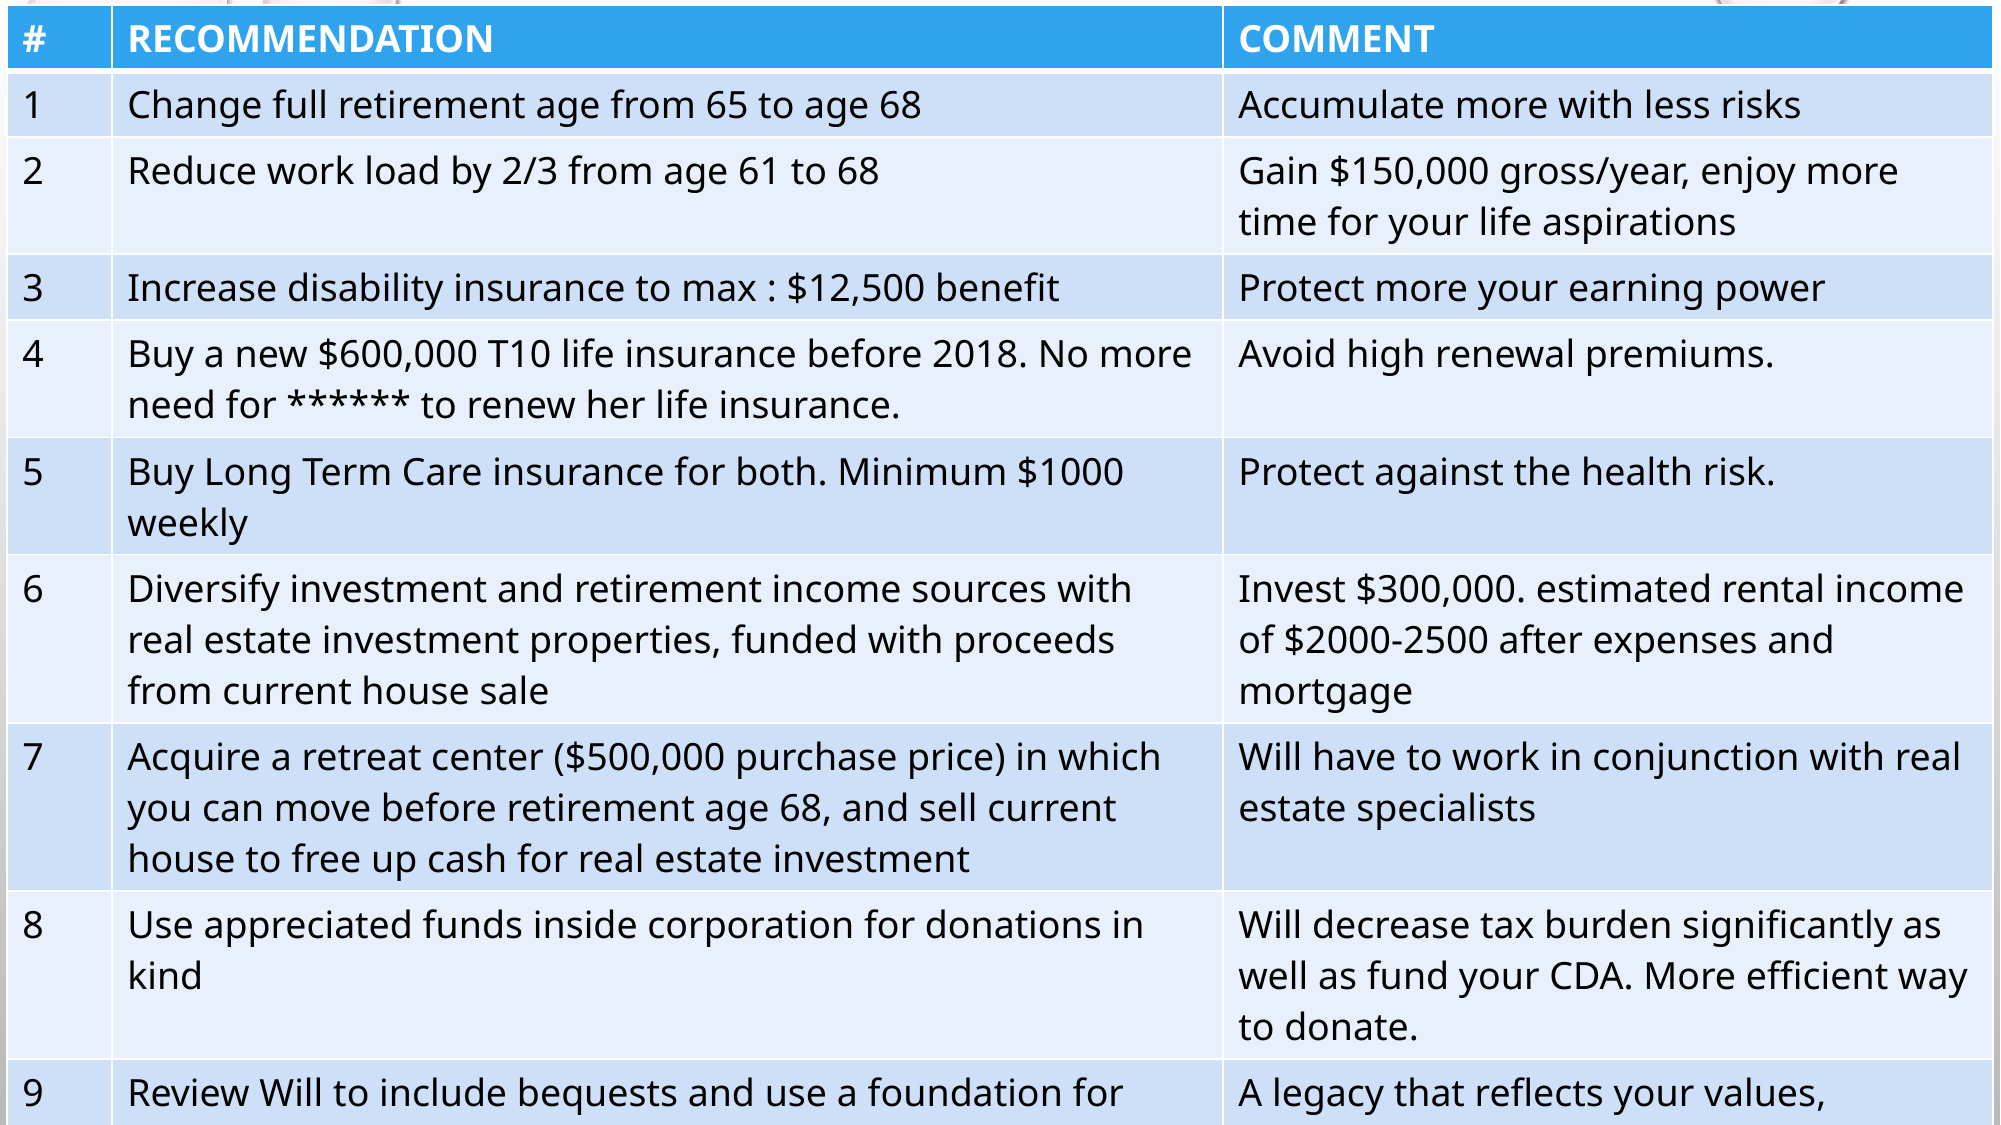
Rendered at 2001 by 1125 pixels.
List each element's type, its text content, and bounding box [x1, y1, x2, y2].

table_cell Invest $300,000. estimated rental income of $2000-2500 after expenses and mortgage [1224, 555, 1992, 722]
table_cell Accumulate more with less risks [1224, 74, 1992, 136]
table_cell 2 [8, 138, 111, 253]
table_cell Acquire a retreat center ($500,000 purchase price) in which you can move before retirement age 68, and sell current house to free up cash for real estate investment [113, 724, 1222, 890]
table_cell Use appreciated funds inside corporation for donations in kind [113, 892, 1222, 1058]
table_cell 3 [8, 255, 111, 319]
table_cell 4 [8, 321, 111, 437]
table_cell Protect more your earning power [1224, 255, 1992, 319]
table_cell Gain $150,000 gross/year, enjoy more time for your life aspirations [1224, 138, 1992, 253]
table_cell 6 [8, 555, 111, 722]
table_cell Protect against the health risk. [1224, 438, 1992, 554]
table_cell Will have to work in conjunction with real estate specialists [1224, 724, 1992, 890]
table_cell Review Will to include bequests and use a foundation for donations. Donate at least 20% of estate. [113, 1060, 1222, 1125]
table_cell Reduce work load by 2/3 from age 61 to 68 [113, 138, 1222, 253]
table_cell A legacy that reflects your values, minimize estate tax, make donation process simpler [1224, 1060, 1992, 1125]
table_cell Diversify investment and retirement income sources with real estate investment properties, funded with proceeds from current house sale [113, 555, 1222, 722]
table_cell Will decrease tax burden significantly as well as fund your CDA. More efficient way to donate. [1224, 892, 1992, 1058]
table_cell Increase disability insurance to max : $12,500 benefit [113, 255, 1222, 319]
table_cell Buy a new $600,000 T10 life insurance before 2018. No more need for ****** to renew her life insurance. [113, 321, 1222, 437]
table_header COMMENT [1224, 6, 1992, 68]
picture [0, 0, 2000, 1125]
table_cell Buy Long Term Care insurance for both. Minimum $1000 weekly [113, 438, 1222, 554]
table_header RECOMMENDATION [113, 6, 1222, 68]
table_cell 9 [8, 1060, 111, 1125]
table_cell 5 [8, 438, 111, 554]
table_cell Change full retirement age from 65 to age 68 [113, 74, 1222, 136]
table_cell 8 [8, 892, 111, 1058]
table_cell Avoid high renewal premiums. [1224, 321, 1992, 437]
table_cell 1 [8, 74, 111, 136]
table_header # [8, 6, 111, 68]
table_cell 7 [8, 724, 111, 890]
